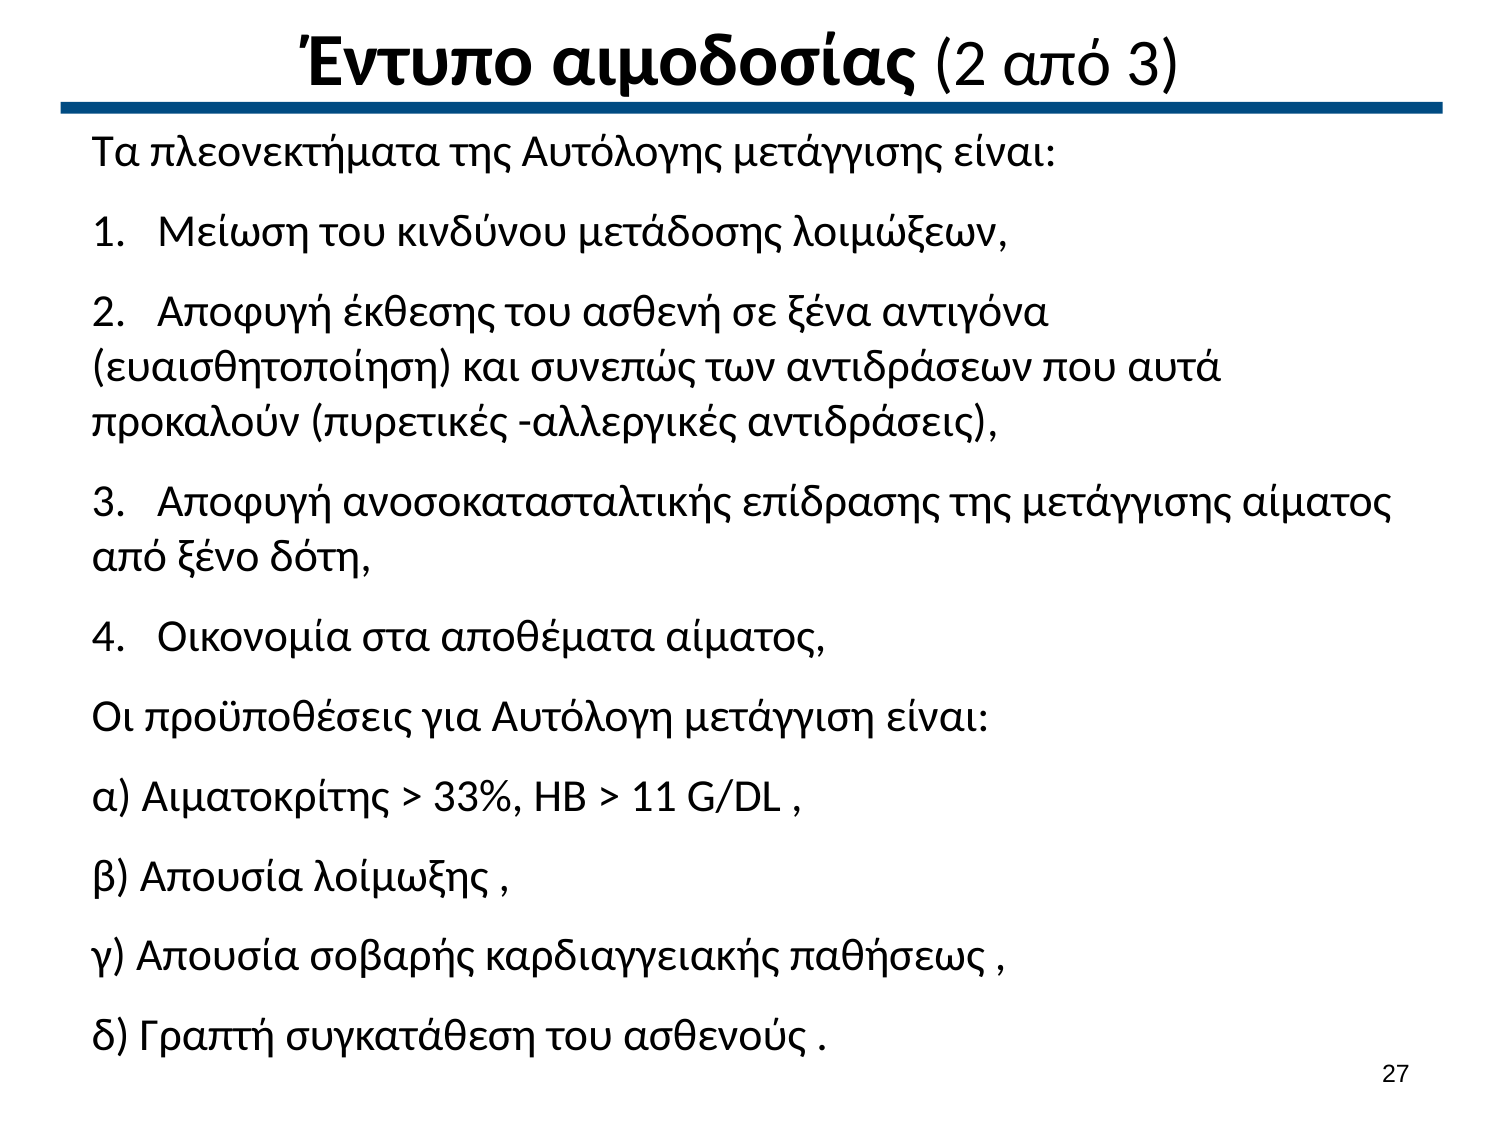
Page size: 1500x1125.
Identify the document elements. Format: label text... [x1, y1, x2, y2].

text_box [58, 100, 1445, 116]
title Έντυπο αιμοδοσίας (2 από 3) [76, 0, 1427, 100]
list Τα πλεονεκτήματα της Αυτόλογης μετάγγισης είναι: 1. Μείωση του κινδύνου μετάδοσης λοιμώξεων, 2. Αποφυγή έκθεσης του ασθενή σε ξένα αντιγόνα (ευαισθητοποίηση) και συνεπώς των αντιδράσεων που αυτά προκαλούν (πυρετικές -αλλεργικές αντιδράσεις), 3. Αποφυγή ανοσοκατασταλτικής επίδρασης της μετάγγισης αίματος από ξένο δότη, 4. Οικονομία στα αποθέματα αίματος, Οι προϋποθέσεις για Αυτόλογη μετάγγιση είναι: α) Αιματοκρίτης > 33%, ΗΒ > 11 G/DL , β) Απουσία λοίμωξης , γ) Απουσία σοβαρής καρδιαγγειακής παθήσεως , δ) Γραπτή συγκατάθεση του ασθενούς . [76, 116, 1427, 1106]
slide_number 26 [1074, 1042, 1425, 1103]
